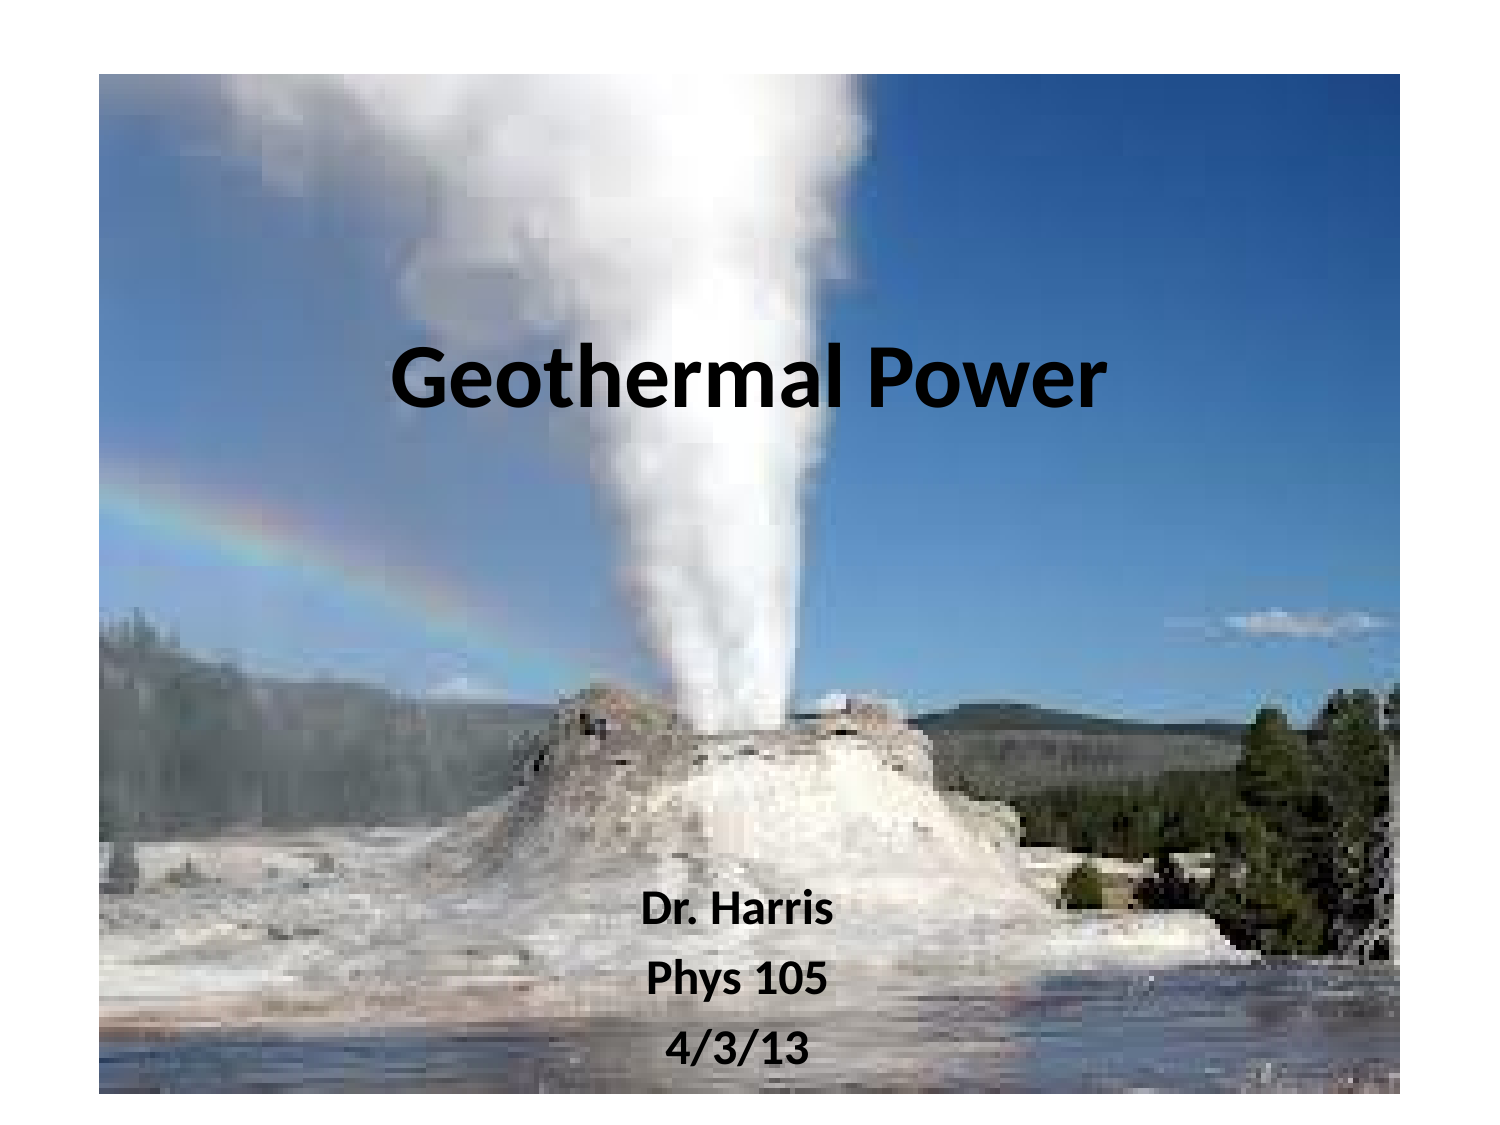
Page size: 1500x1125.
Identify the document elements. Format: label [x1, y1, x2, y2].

picture [99, 74, 1401, 1094]
